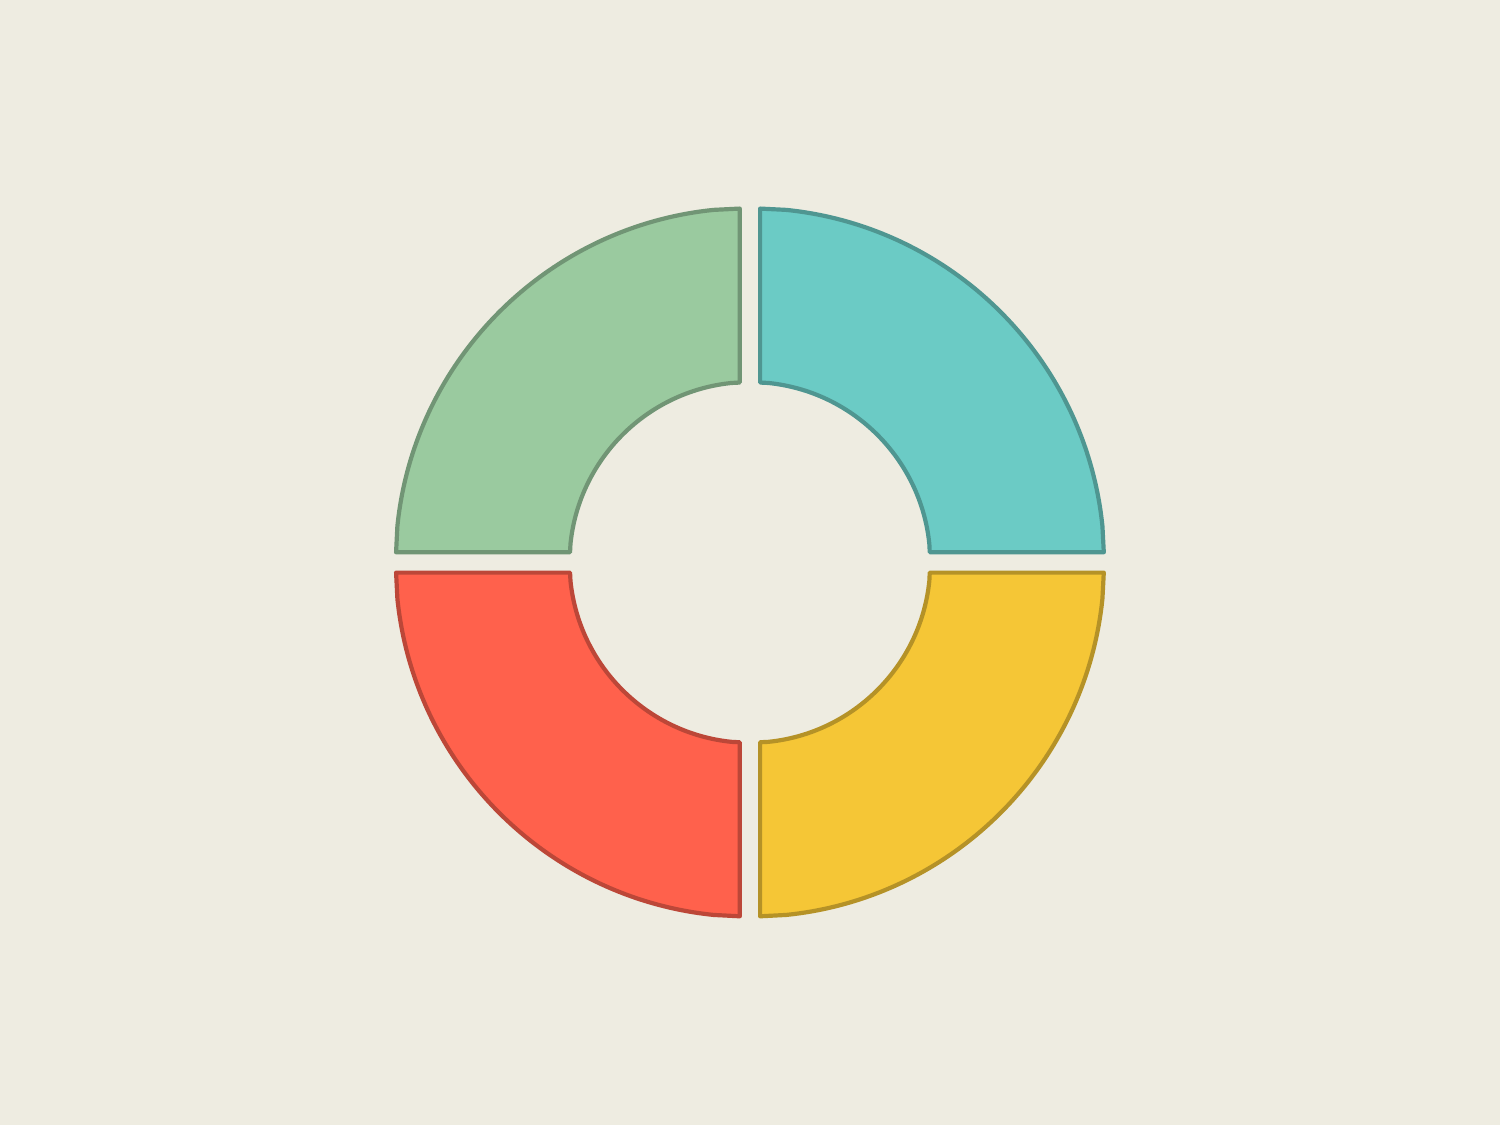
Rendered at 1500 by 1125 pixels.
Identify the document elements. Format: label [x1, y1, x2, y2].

text_box [393, 570, 742, 919]
text_box [758, 570, 1106, 919]
text_box [393, 206, 742, 555]
text_box [758, 206, 1106, 555]
